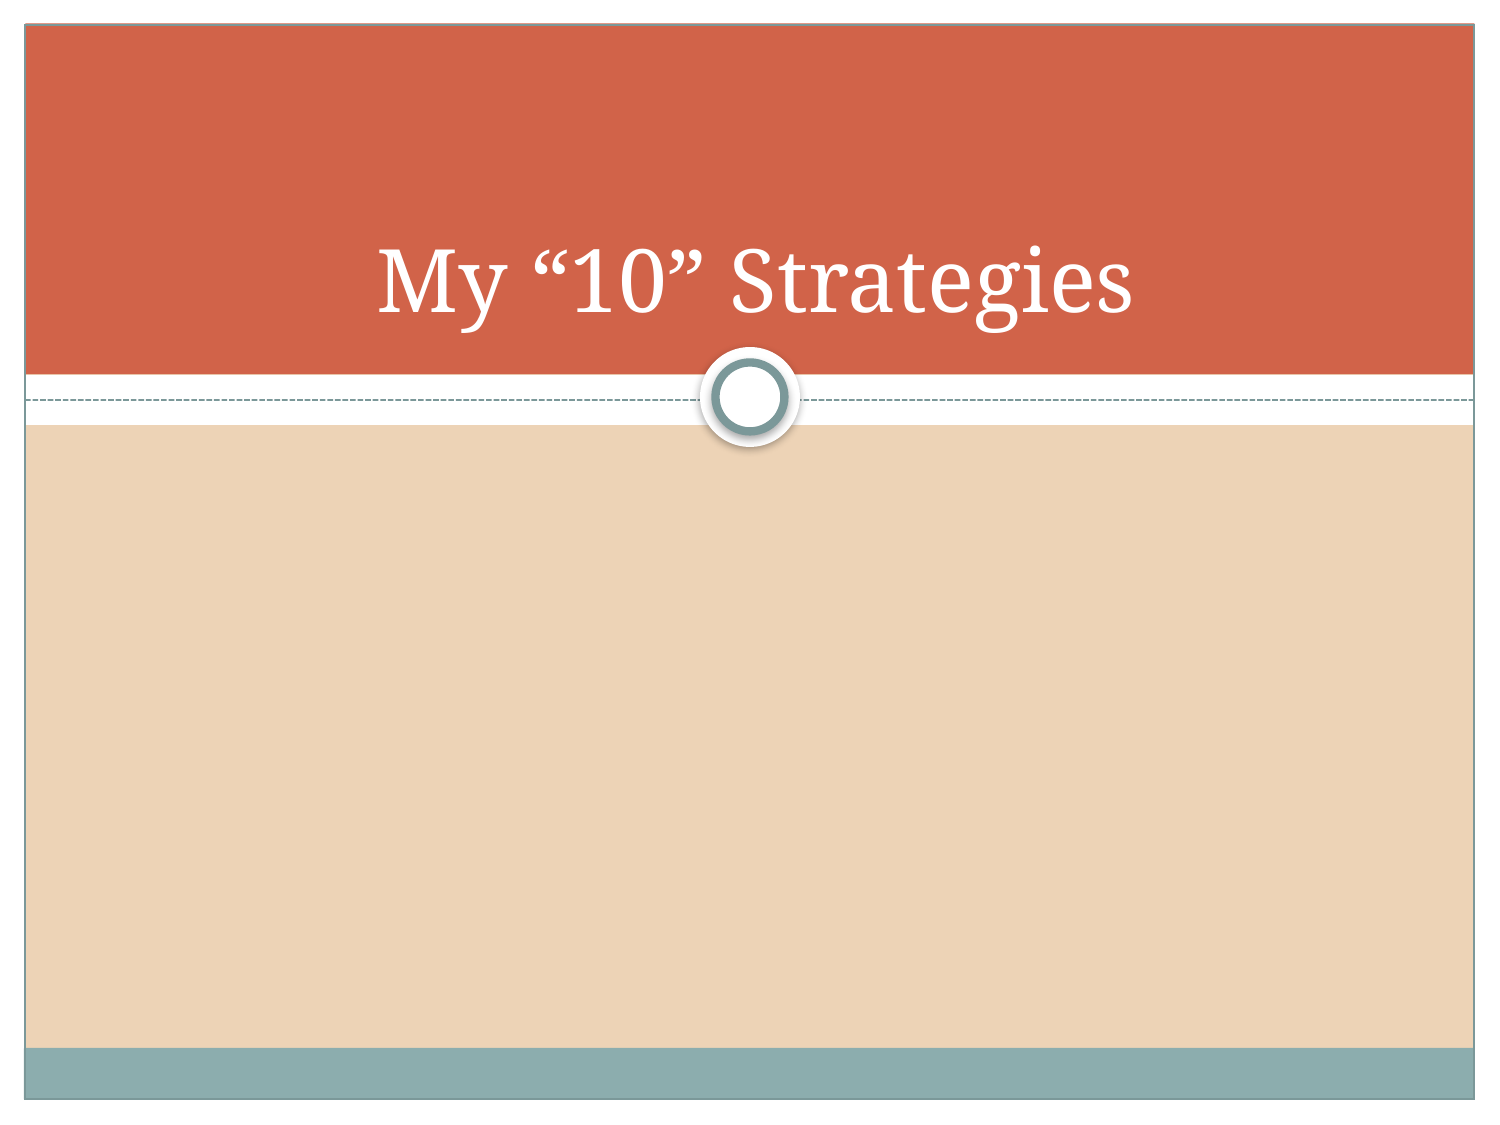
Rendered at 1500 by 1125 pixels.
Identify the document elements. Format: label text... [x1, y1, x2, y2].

title My “10” Strategies [118, 87, 1394, 338]
